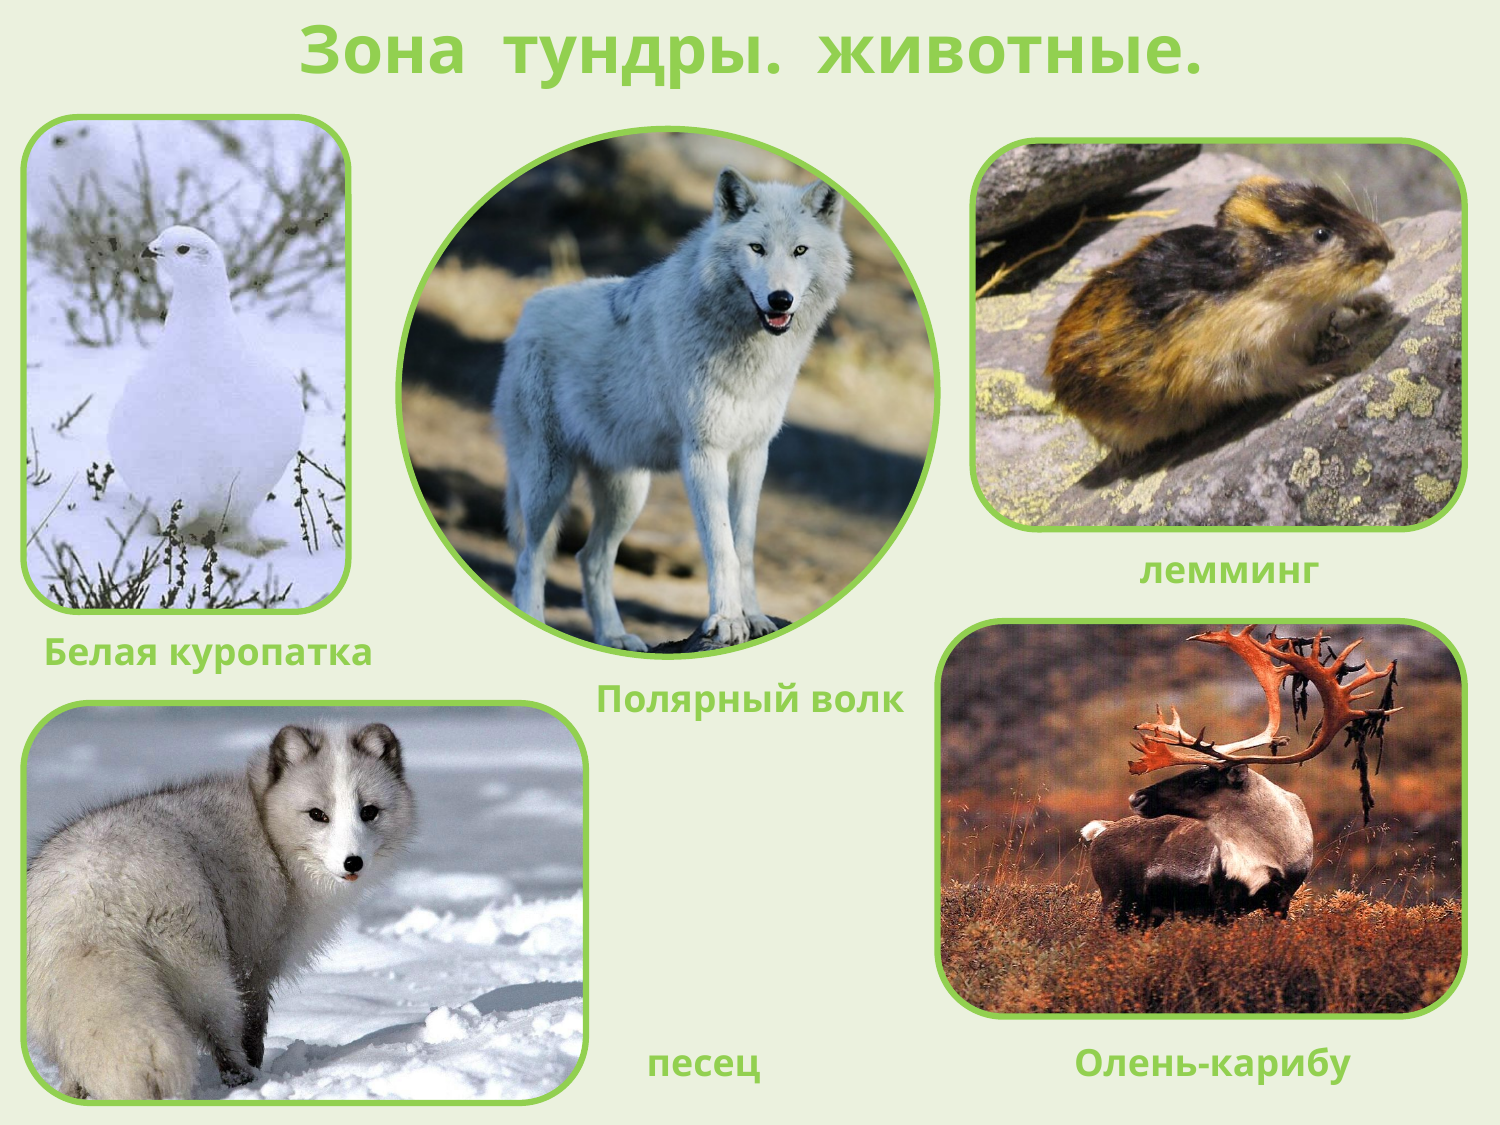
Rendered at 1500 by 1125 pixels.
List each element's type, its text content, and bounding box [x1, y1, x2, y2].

text_box Зона тундры. животные. [284, 0, 1219, 95]
text_box лемминг [1125, 538, 1335, 599]
picture [23, 702, 587, 1104]
text_box Полярный волк [580, 667, 920, 728]
picture [972, 140, 1465, 530]
text_box Белая куропатка [28, 621, 389, 681]
text_box Олень-карибу [1059, 1031, 1367, 1091]
picture [398, 128, 1466, 1017]
picture [23, 116, 349, 613]
text_box песец [631, 1031, 776, 1091]
